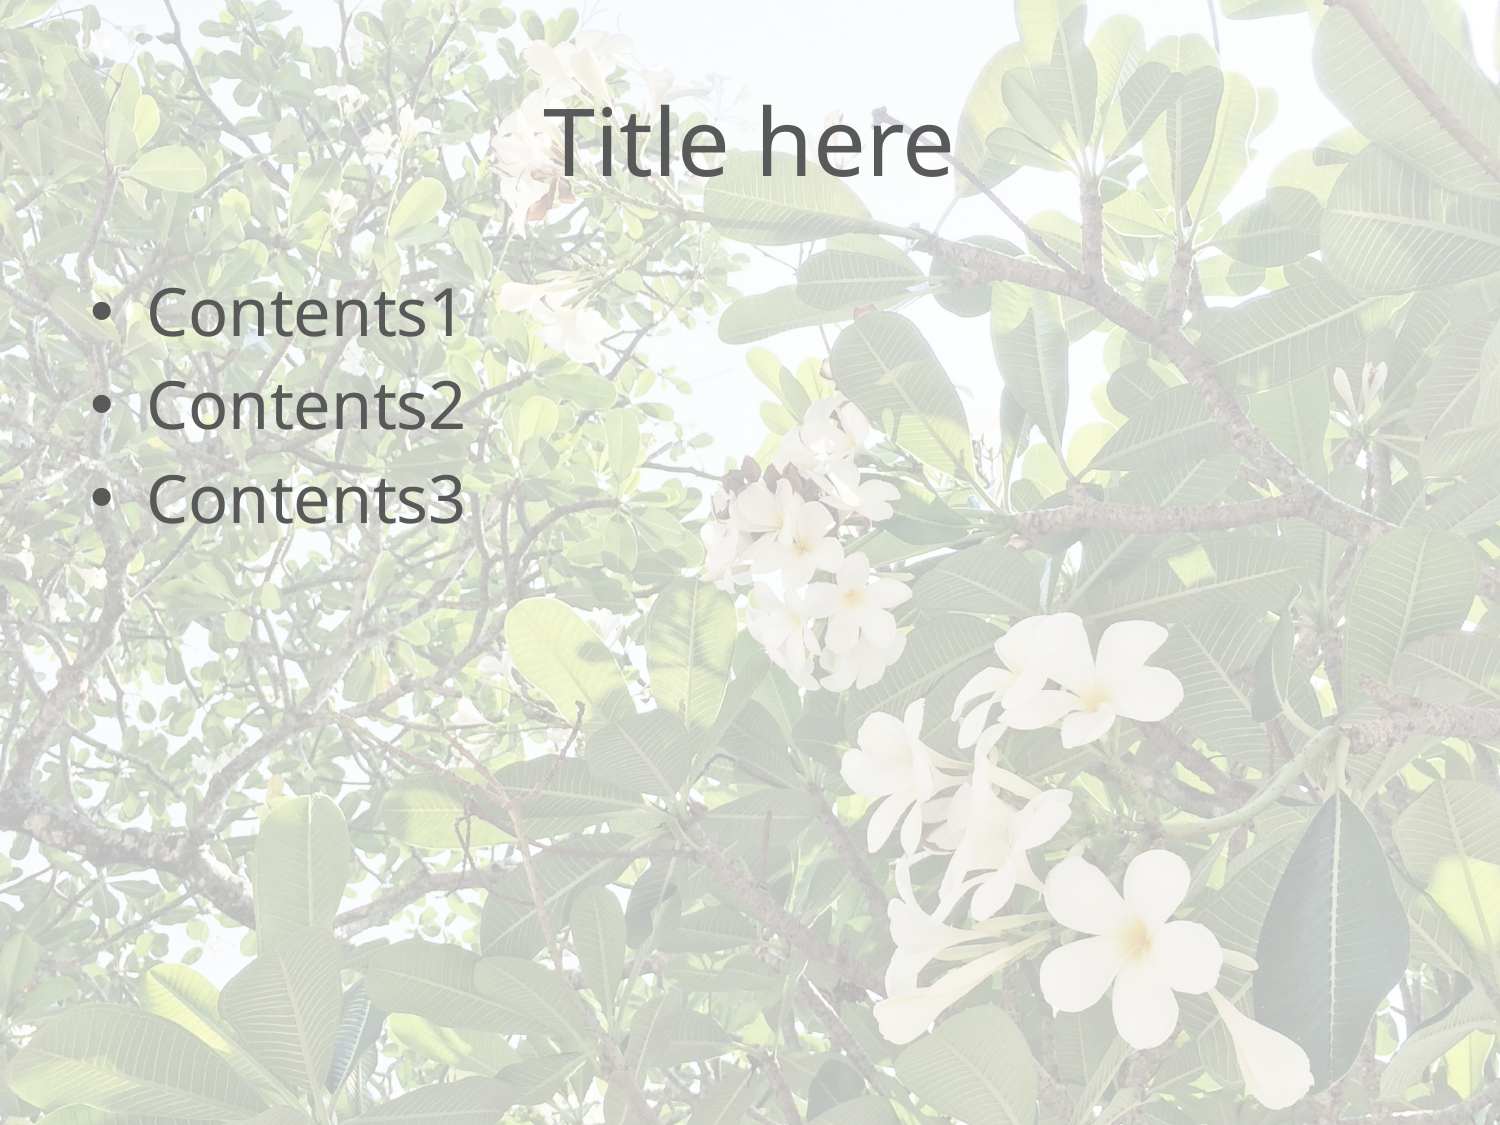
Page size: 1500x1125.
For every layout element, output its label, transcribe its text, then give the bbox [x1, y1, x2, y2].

title Title here [75, 45, 1425, 233]
list Contents1 Contents2 Contents3 [75, 262, 1425, 1005]
text_box [0, 0, 1500, 1125]
